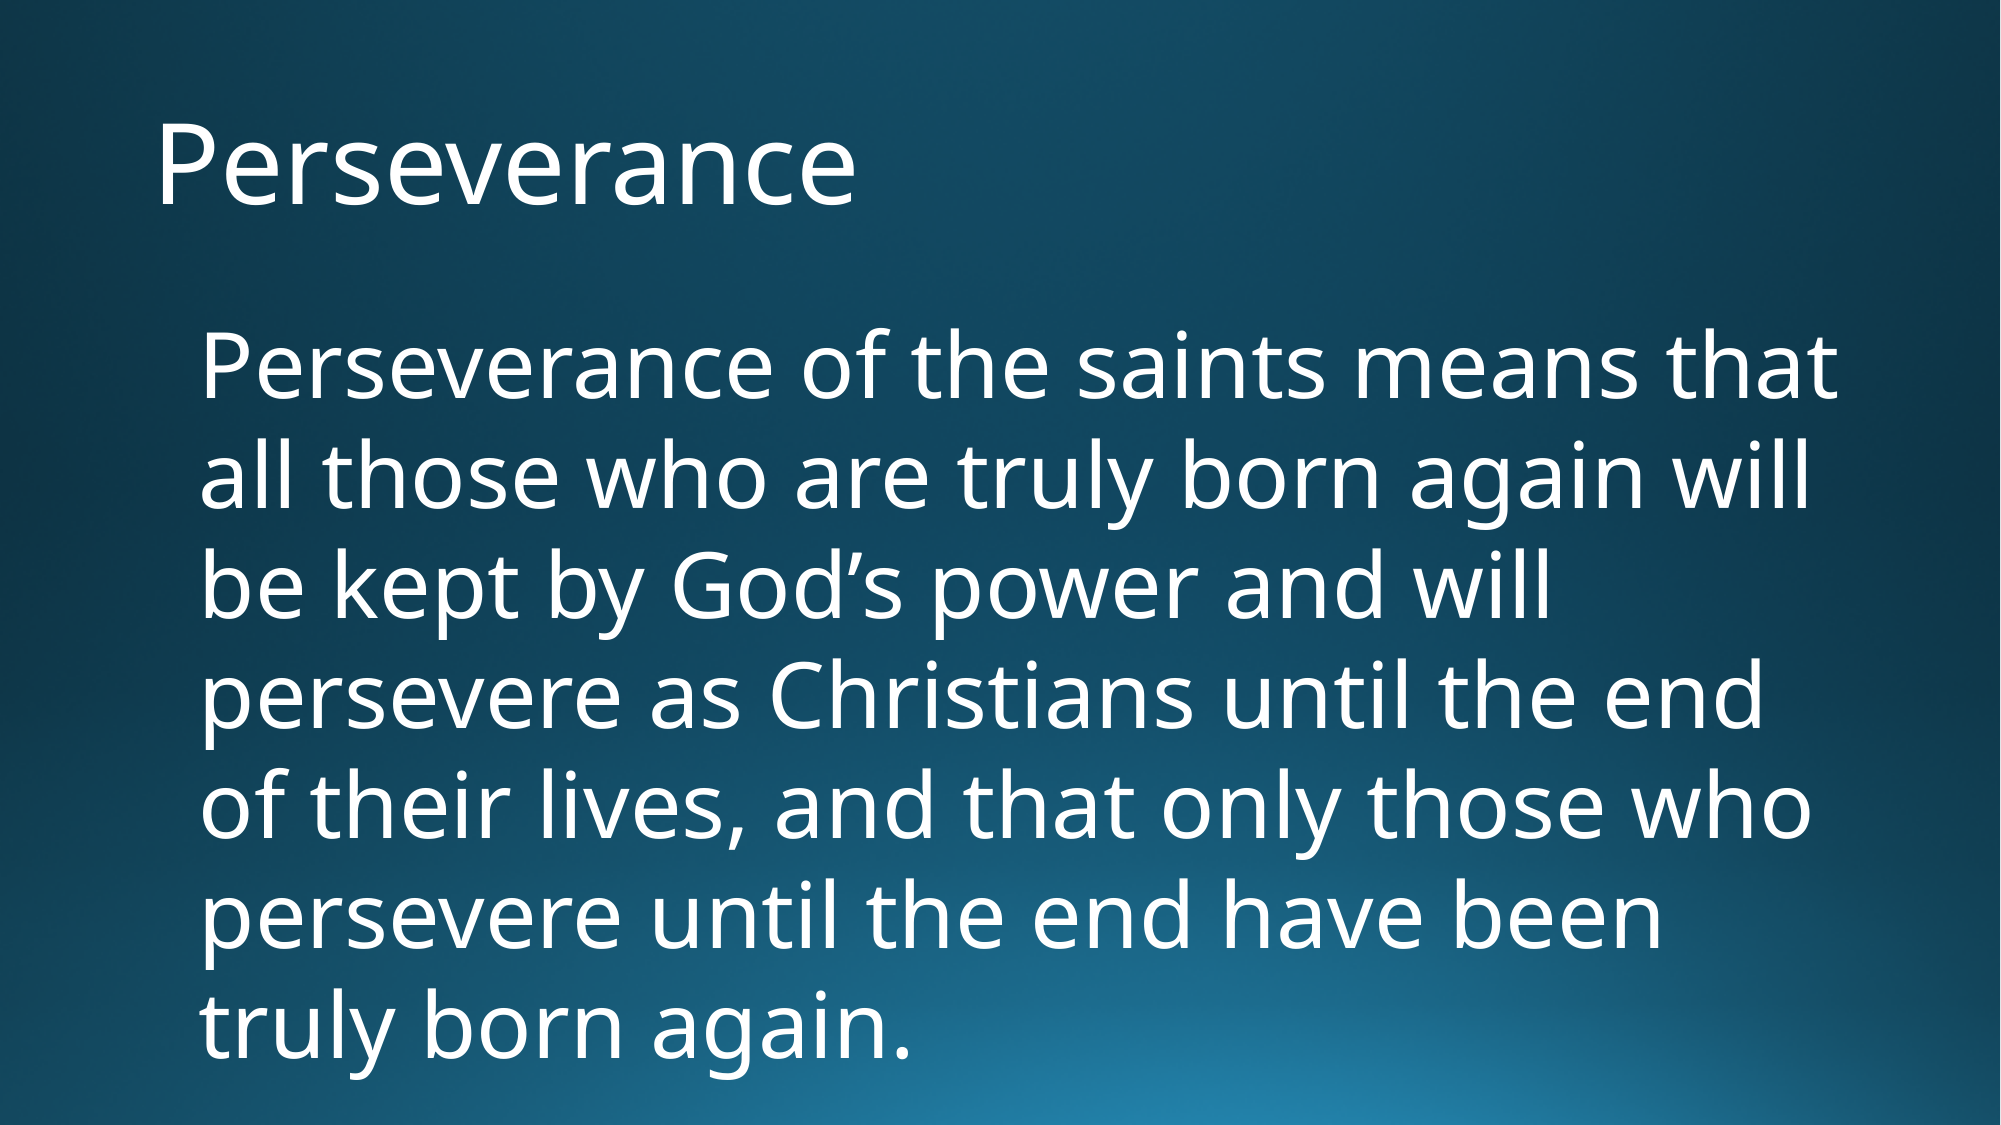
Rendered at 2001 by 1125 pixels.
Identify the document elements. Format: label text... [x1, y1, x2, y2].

picture [0, 0, 2001, 1125]
title Perseverance [137, 59, 1863, 278]
list Perseverance of the saints means that all those who are truly born again will be kept by God’s power and will persevere as Christians until the end of their lives, and that only those who persevere until the end have been truly born again. [183, 299, 1863, 1014]
